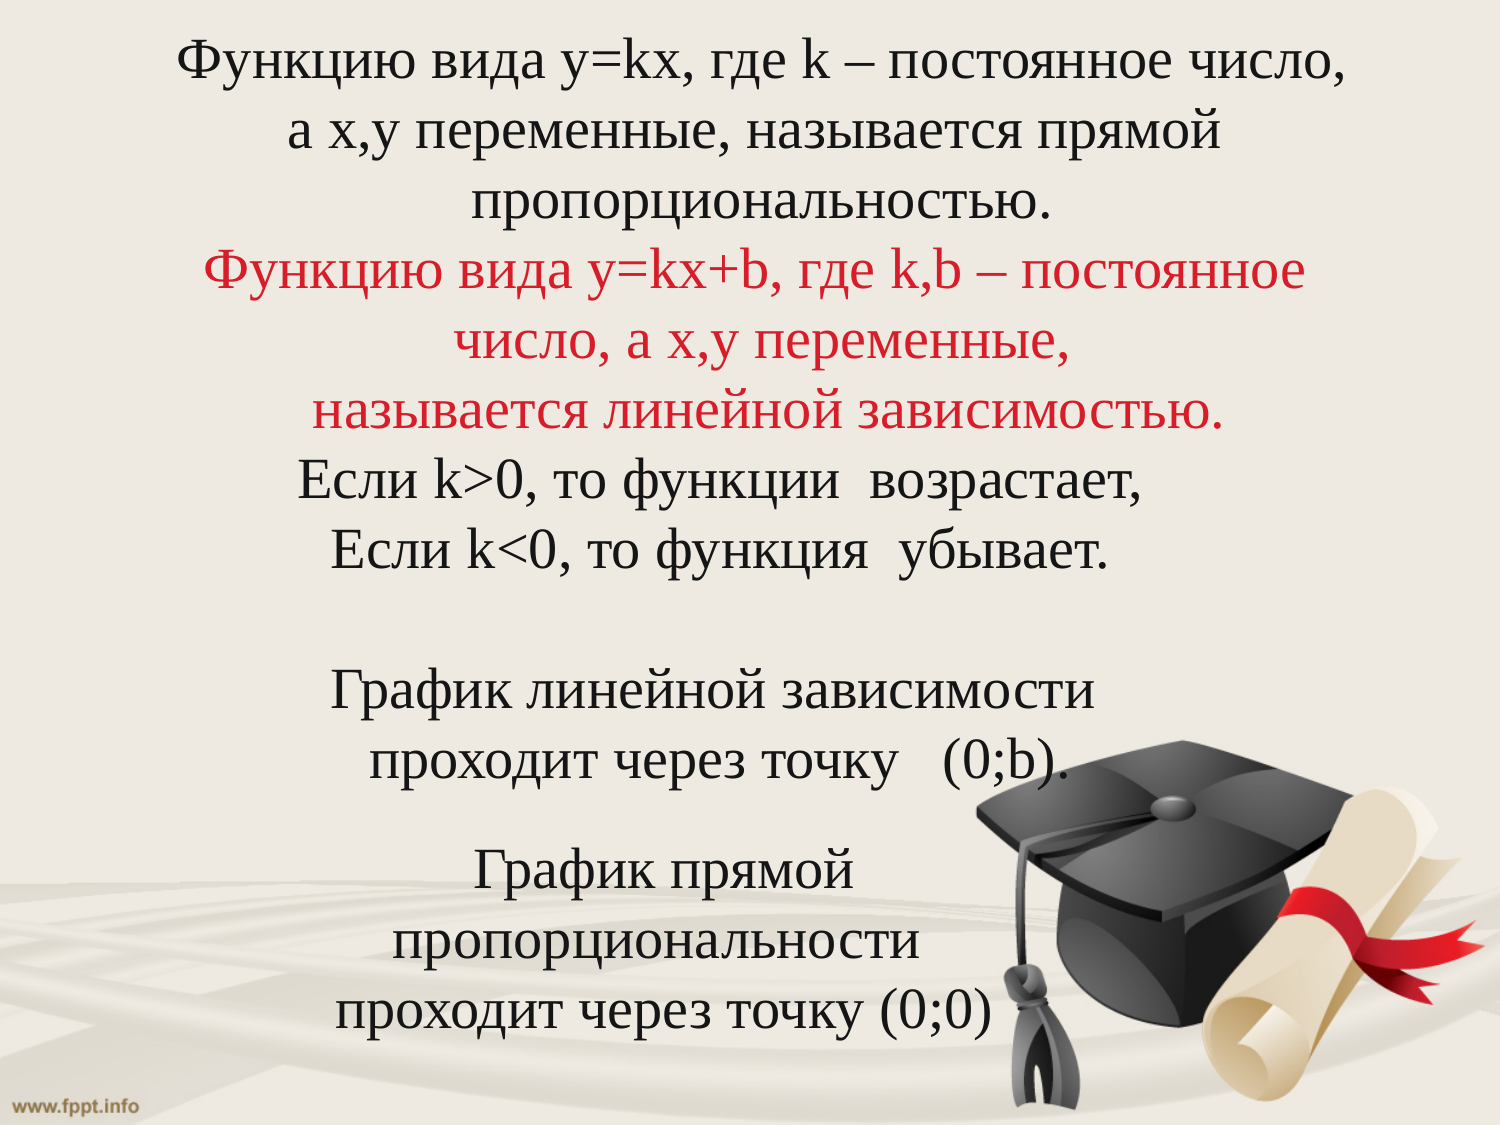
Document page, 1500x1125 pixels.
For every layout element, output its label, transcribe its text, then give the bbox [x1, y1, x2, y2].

text_box Функцию вида y=kx+b, где k,b – постоянное число, а x,y переменные, называется линейной зависимостью. [188, 222, 1336, 432]
text_box Если k>0, то функции возрастает, Если k<0, то функция убывает. График линейной зависимости проходит через точку (0;b). [100, 432, 1341, 798]
picture [0, 0, 1500, 1125]
text_box Функцию вида y=kx, где k – постоянное число, а x,y переменные, называется прямой пропорциональностью. [162, 13, 1363, 238]
text_box График прямой пропорциональности проходит через точку (0;0) [289, 822, 1040, 1047]
